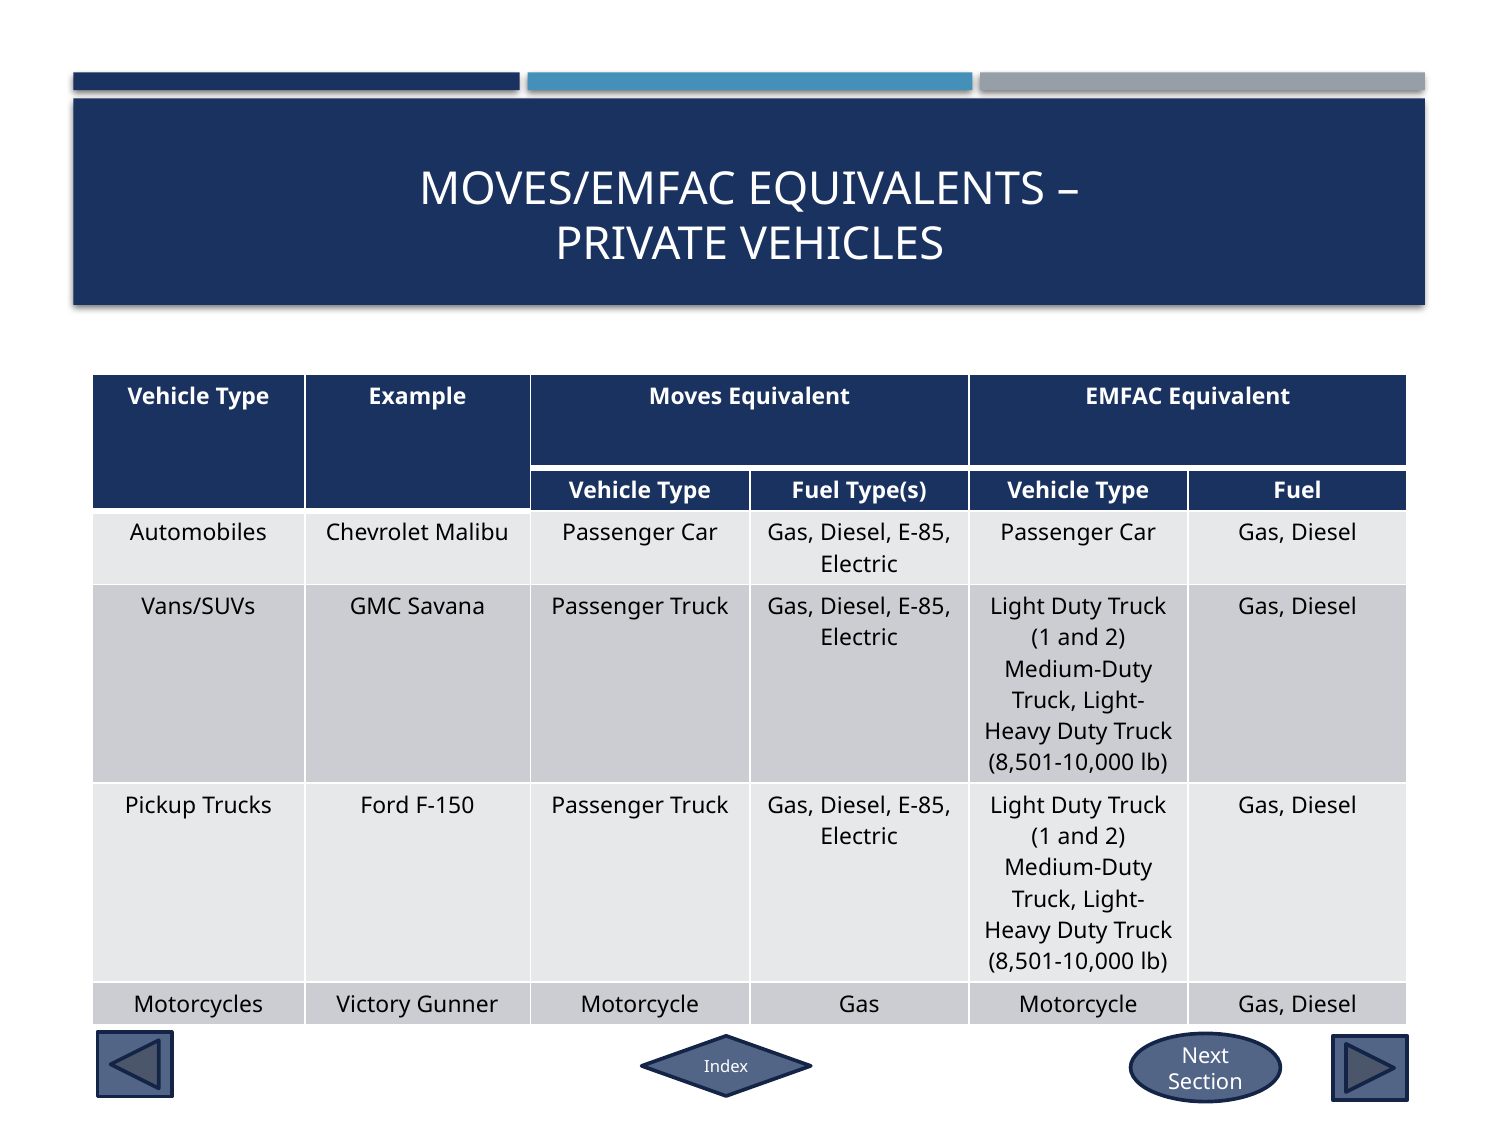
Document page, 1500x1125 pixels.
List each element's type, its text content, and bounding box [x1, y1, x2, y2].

text_box Index [639, 1034, 813, 1098]
table_cell Passenger Truck [531, 784, 749, 981]
table_header Example [306, 375, 530, 508]
text_box [1331, 1034, 1409, 1102]
text_box Next Section [1128, 1031, 1283, 1104]
table_cell Gas, Diesel, E-85, Electric [751, 784, 968, 981]
title Moves/emfac equivalents – Private vehicles [71, 151, 1429, 277]
table_cell GMC Savana [306, 585, 530, 782]
table_cell Chevrolet Malibu [306, 514, 530, 584]
table_cell Fuel [1189, 471, 1406, 510]
table_cell Passenger Car [970, 512, 1187, 584]
table_cell Gas, Diesel [1189, 512, 1406, 584]
table_cell Vehicle Type [531, 471, 749, 510]
table_header Vehicle Type [93, 375, 304, 508]
table_cell Vans/SUVs [93, 585, 304, 782]
text_box [96, 1030, 174, 1098]
table_cell Light Duty Truck (1 and 2) Medium-Duty Truck, Light-Heavy Duty Truck (8,501-10,000 lb) [970, 585, 1187, 782]
table_cell Passenger Truck [531, 585, 749, 782]
table_header Moves Equivalent [531, 375, 968, 465]
table_cell Gas, Diesel, E-85, Electric [751, 512, 968, 584]
table_cell Victory Gunner [306, 983, 530, 1024]
table_cell Gas, Diesel, E-85, Electric [751, 585, 968, 782]
table_cell Motorcycle [531, 983, 749, 1024]
table_cell Fuel Type(s) [751, 471, 968, 510]
table_header EMFAC Equivalent [970, 375, 1406, 465]
table_cell Motorcycles [93, 983, 304, 1024]
table_cell Vehicle Type [970, 471, 1187, 510]
table_cell Pickup Trucks [93, 784, 304, 981]
table_cell Gas [751, 983, 968, 1024]
table_cell Gas, Diesel [1189, 585, 1406, 782]
table_cell Light Duty Truck (1 and 2) Medium-Duty Truck, Light-Heavy Duty Truck (8,501-10,000 lb) [970, 784, 1187, 981]
table_cell Motorcycle [970, 983, 1187, 1024]
table_cell Gas, Diesel [1189, 784, 1406, 981]
table_cell Gas, Diesel [1189, 983, 1406, 1024]
table_cell Ford F-150 [306, 784, 530, 981]
table_cell Automobiles [93, 514, 304, 584]
table_cell Passenger Car [531, 512, 749, 584]
